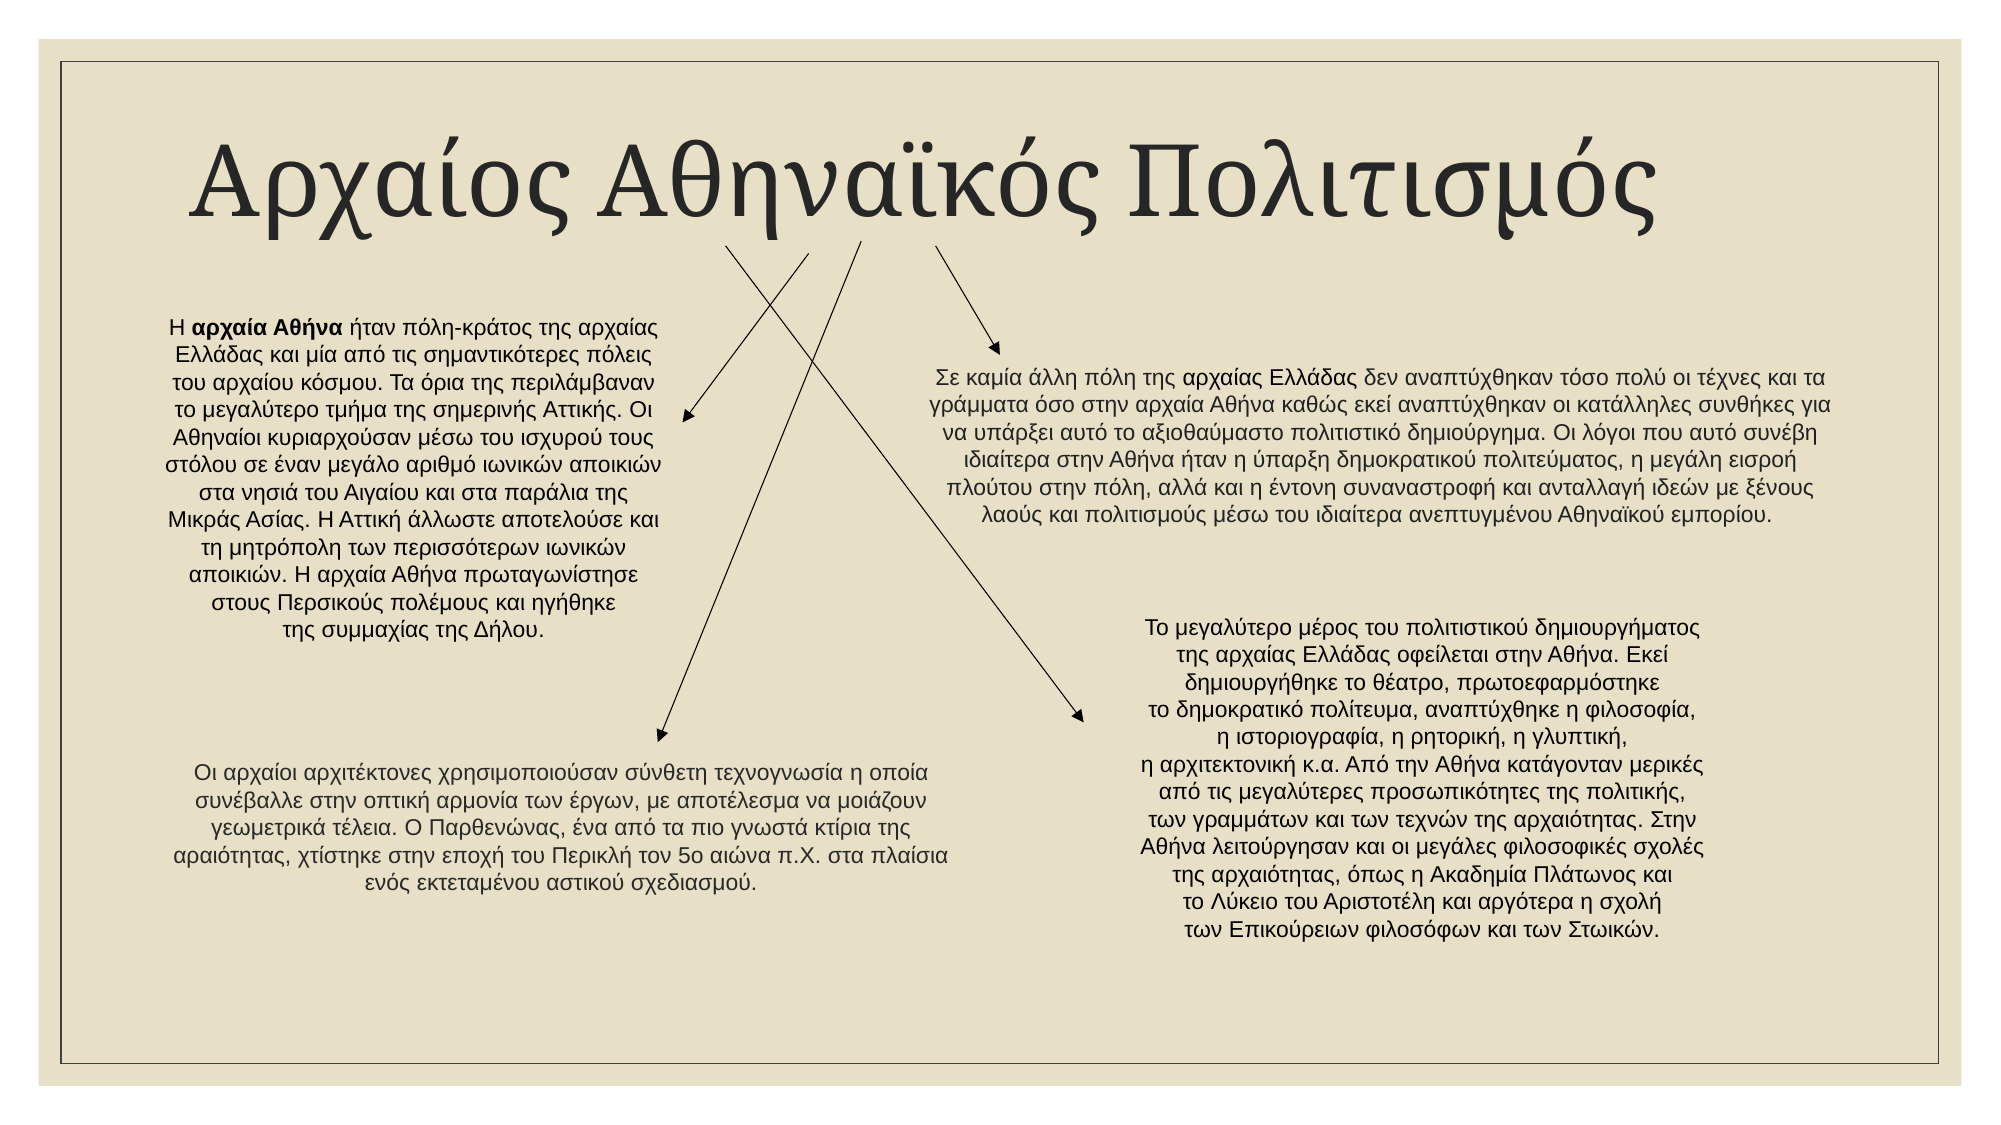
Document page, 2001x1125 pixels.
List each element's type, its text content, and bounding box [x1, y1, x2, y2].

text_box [725, 245, 1084, 723]
text_box Σε καμία άλλη πόλη της αρχαίας Ελλάδας δεν αναπτύχθηκαν τόσο πολύ οι τέχνες και τα γράμματα όσο στην αρχαία Αθήνα καθώς εκεί αναπτύχθηκαν οι κατάλληλες συνθήκες για να υπάρξει αυτό το αξιοθαύμαστο πολιτιστικό δημιούργημα. Οι λόγοι που αυτό συνέβη ιδιαίτερα στην Αθήνα ήταν η ύπαρξη δημοκρατικού πολιτεύματος, η μεγάλη εισροή πλούτου στην πόλη, αλλά και η έντονη συναναστροφή και ανταλλαγή ιδεών με ξένους λαούς και πολιτισμούς μέσω του ιδιαίτερα ανεπτυγμένου Αθηναϊκού εμπορίου. [1089, 354, 1855, 535]
text_box Το μεγαλύτερο μέρος του πολιτιστικού δημιουργήματος της αρχαίας Ελλάδας οφείλεται στην Αθήνα. Εκεί δημιουργήθηκε το θέατρο, πρωτοεφαρμόστηκε το δημοκρατικό πολίτευμα, αναπτύχθηκε η φιλοσοφία, η ιστοριογραφία, η ρητορική, η γλυπτική, η αρχιτεκτονική κ.α. Από την Αθήνα κατάγονταν μερικές από τις μεγαλύτερες προσωπικότητες της πολιτικής, των γραμμάτων και των τεχνών της αρχαιότητας. Στην Αθήνα λειτούργησαν και οι μεγάλες φιλοσοφικές σχολές της αρχαιότητας, όπως η Ακαδημία Πλάτωνος και το Λύκειο του Αριστοτέλη και αργότερα η σχολή των Επικούρειων φιλοσόφων και των Στωικών. [1125, 604, 1720, 950]
title Αρχαίος Αθηναϊκός Πολιτισμός [174, 71, 1825, 297]
text_box Οι αρχαίοι αρχιτέκτονες χρησιμοποιούσαν σύνθετη τεχνογνωσία η οποία συνέβαλλε στην οπτική αρμονία των έργων, με αποτέλεσμα να μοιάζουν γεωμετρικά τέλεια. Ο Παρθενώνας, ένα από τα πιο γνωστά κτίρια της αραιότητας, χτίστηκε στην εποχή του Περικλή τον 5ο αιώνα π.Χ. στα πλαίσια ενός εκτεταμένου αστικού σχεδιασμού. [144, 750, 978, 903]
list Η αρχαία Αθήνα ήταν πόλη-κράτος της αρχαίας Ελλάδας και μία από τις σημαντικότερες πόλεις του αρχαίου κόσμου. Τα όρια της περιλάμβαναν το μεγαλύτερο τμήμα της σημερινής Αττικής. Οι Αθηναίοι κυριαρχούσαν μέσω του ισχυρού τους στόλου σε έναν μεγάλο αριθμό ιωνικών αποικιών στα νησιά του Αιγαίου και στα παράλια της Μικράς Ασίας. Η Αττική άλλωστε αποτελούσε και τη μητρόπολη των περισσότερων ιωνικών αποικιών. Η αρχαία Αθήνα πρωταγωνίστησε στους Περσικούς πολέμους και ηγήθηκε της συμμαχίας της Δήλου. [144, 304, 683, 750]
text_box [935, 245, 1000, 355]
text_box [657, 241, 862, 743]
